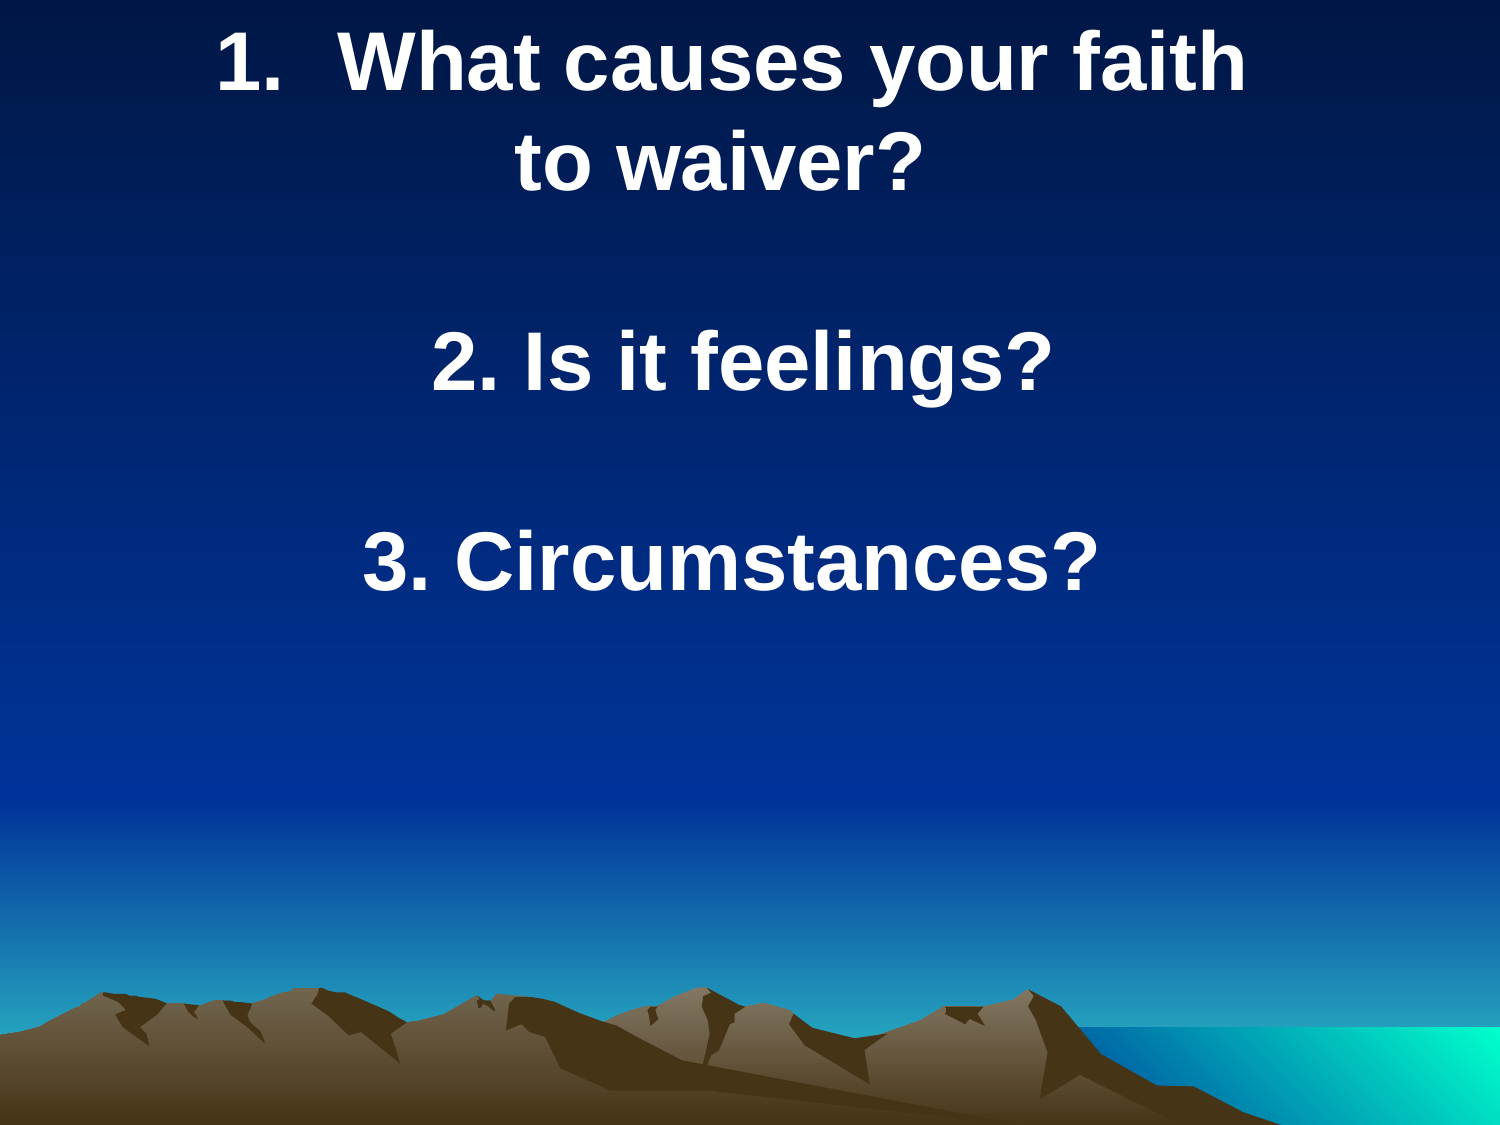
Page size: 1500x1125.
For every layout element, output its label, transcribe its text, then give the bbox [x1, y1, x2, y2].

text_box What causes your faith to waiver? 2. Is it feelings? 3. Circumstances? [12, 0, 1475, 815]
